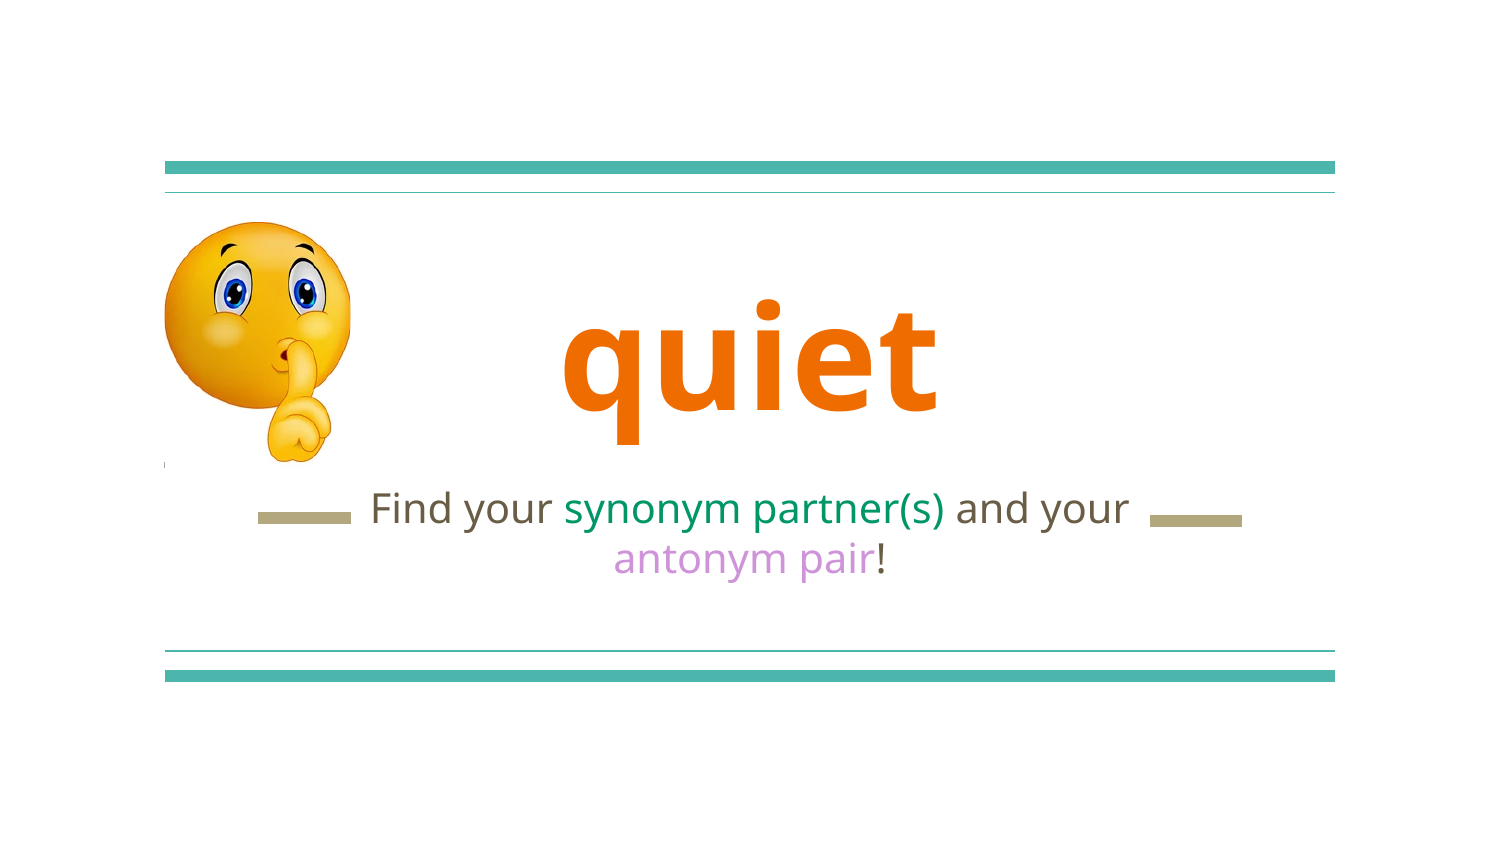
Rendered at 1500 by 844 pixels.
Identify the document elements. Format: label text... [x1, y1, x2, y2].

title quiet [355, 287, 1336, 456]
subtitle Find your synonym partner(s) and your antonym pair! [350, 467, 1150, 598]
picture [164, 222, 351, 468]
